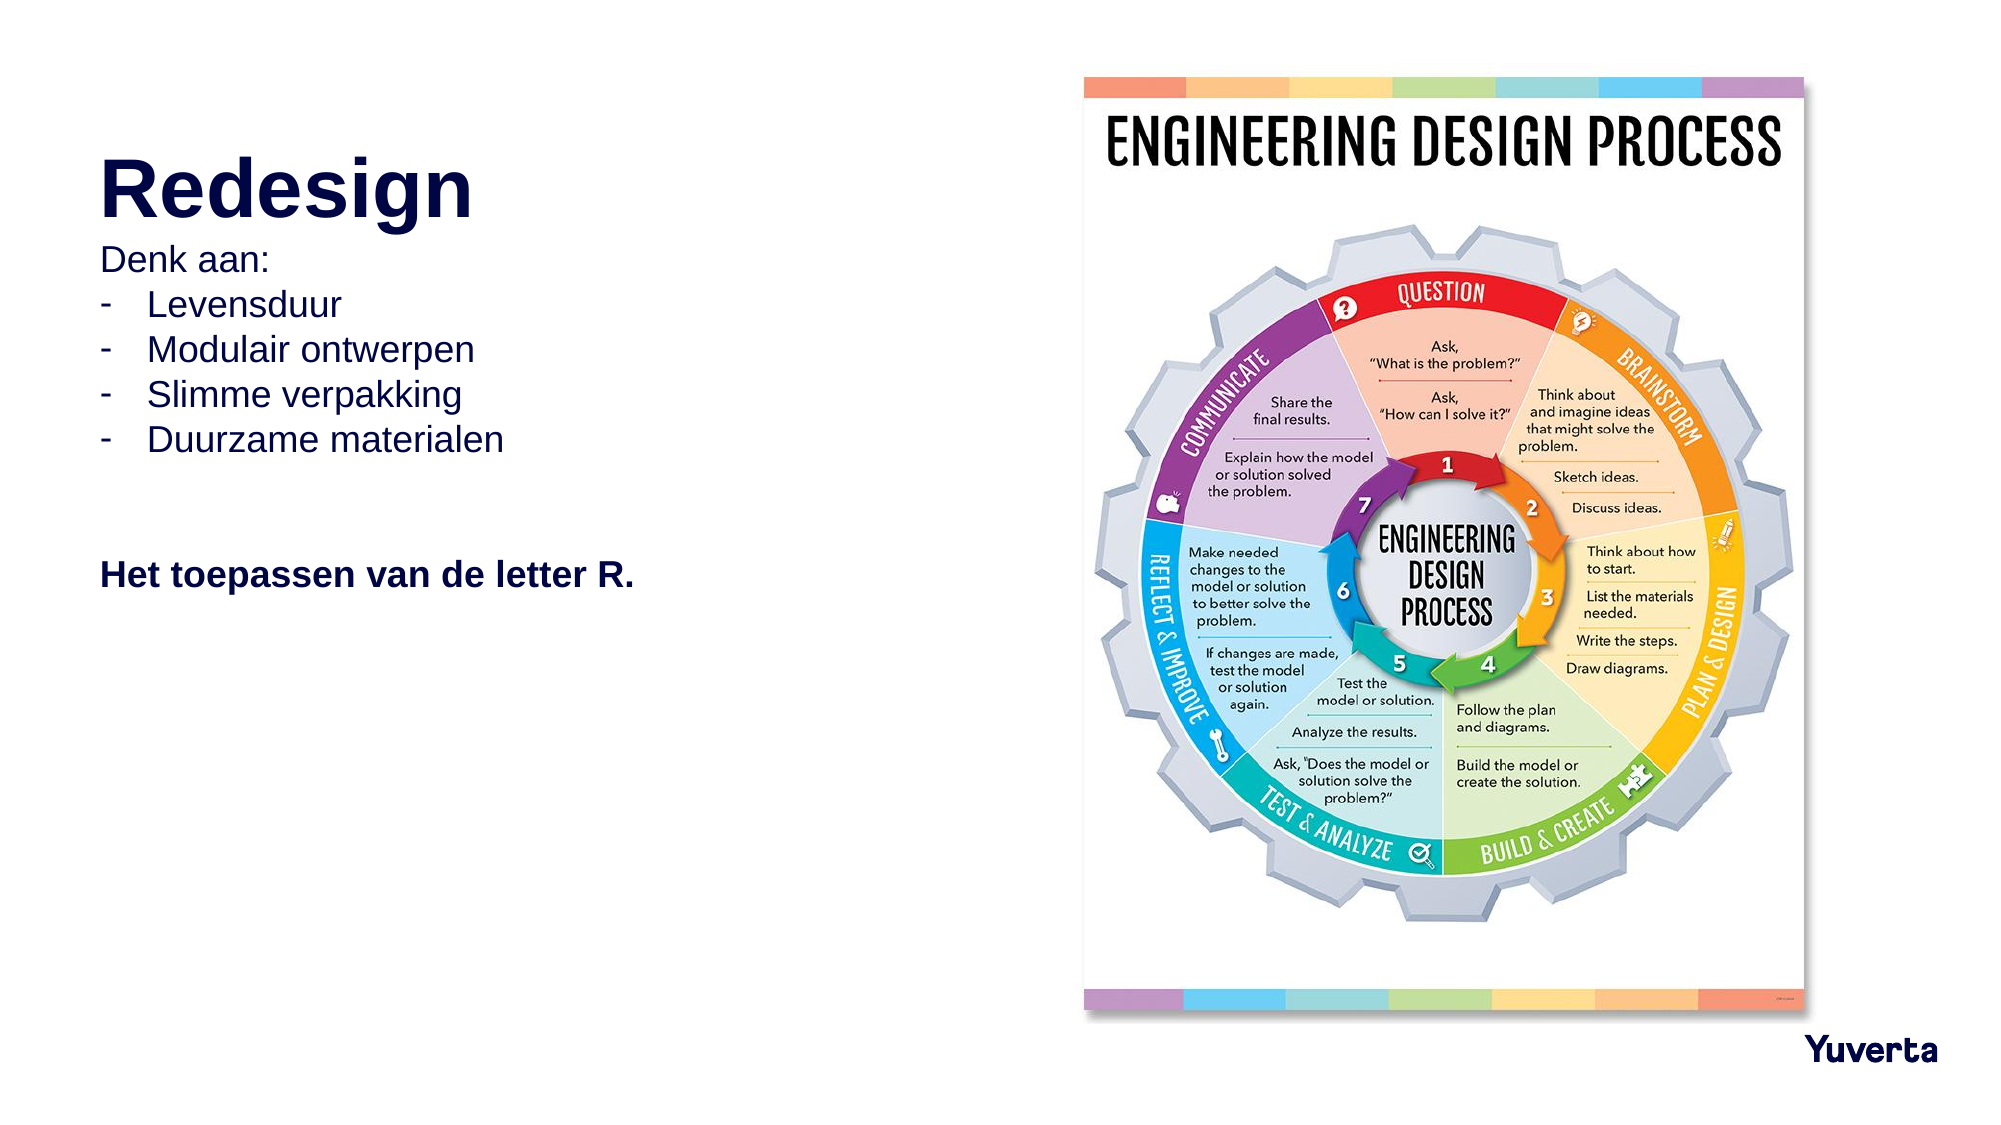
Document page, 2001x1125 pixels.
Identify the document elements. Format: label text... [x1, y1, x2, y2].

list Denk aan: Levensduur Modulair ontwerpen Slimme verpakking Duurzame materialen Het toepassen van de letter R. [99, 235, 758, 1005]
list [963, 63, 1924, 1024]
title Redesign [99, 44, 758, 235]
